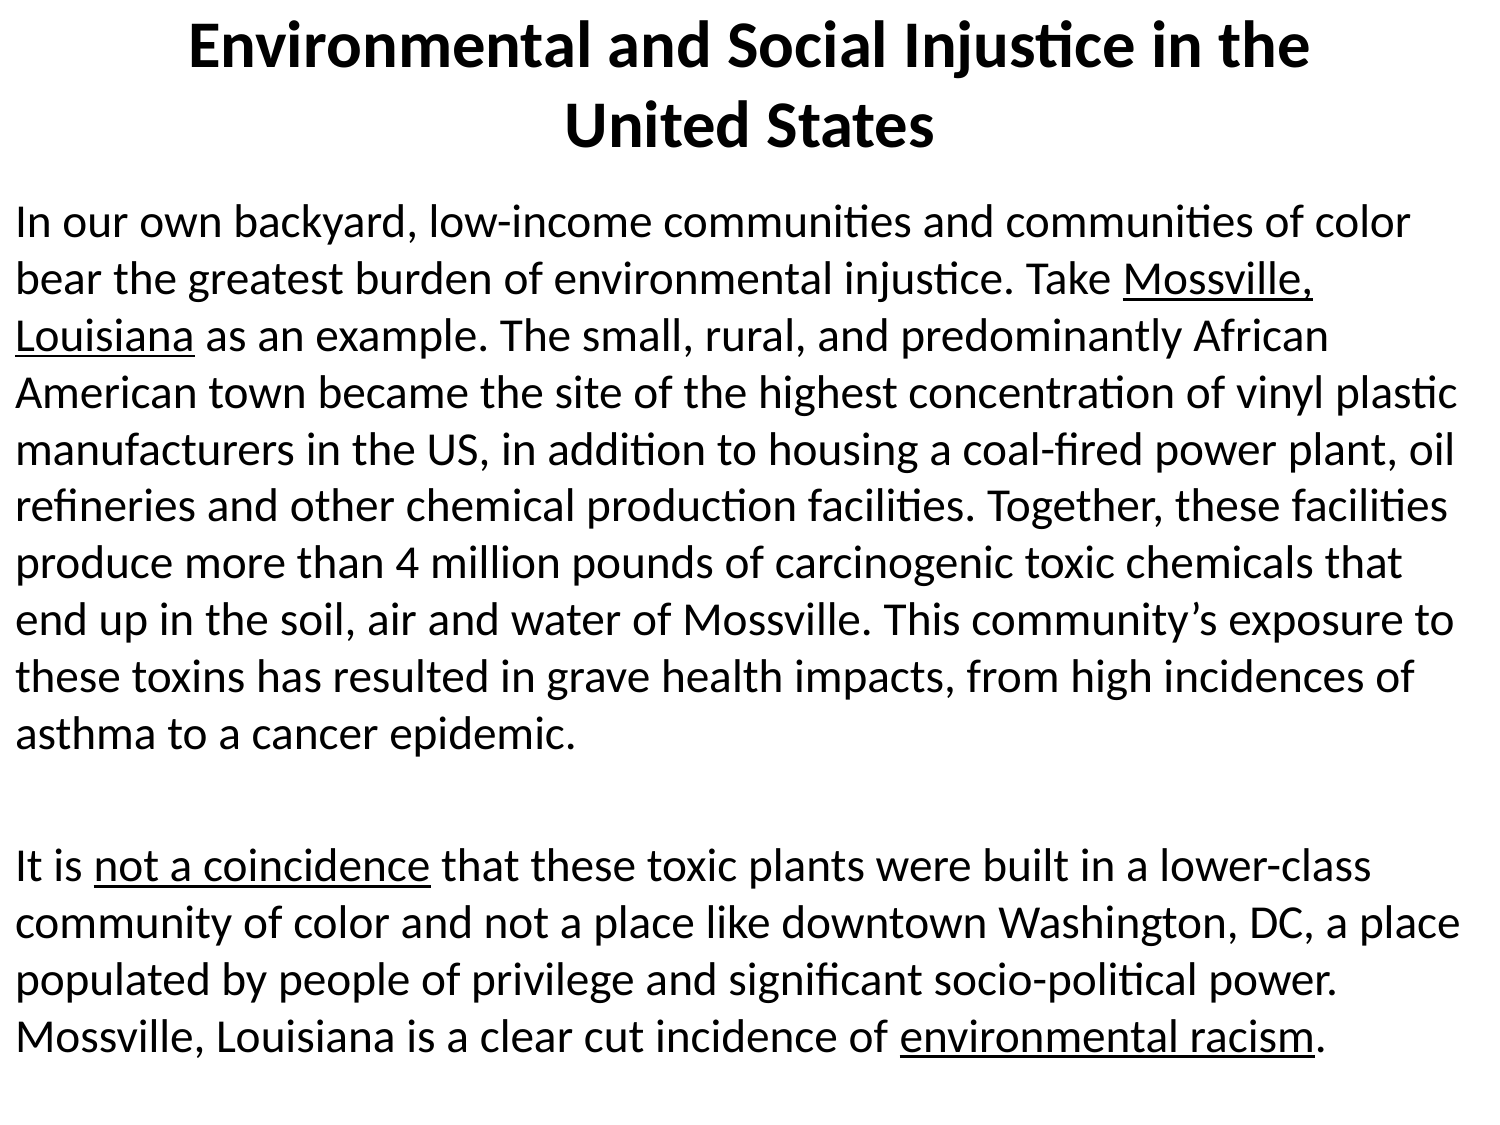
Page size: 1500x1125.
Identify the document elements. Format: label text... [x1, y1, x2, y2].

list In our own backyard, low-income communities and communities of color bear the greatest burden of environmental injustice. Take Mossville, Louisiana as an example. The small, rural, and predominantly African American town became the site of the highest concentration of vinyl plastic manufacturers in the US, in addition to housing a coal-fired power plant, oil refineries and other chemical production facilities. Together, these facilities produce more than 4 million pounds of carcinogenic toxic chemicals that end up in the soil, air and water of Mossville. This community’s exposure to these toxins has resulted in grave health impacts, from high incidences of asthma to a cancer epidemic. It is not a coincidence that these toxic plants were built in a lower-class community of color and not a place like downtown Washington, DC, a place populated by people of privilege and significant socio-political power. Mossville, Louisiana is a clear cut incidence of environmental racism. [0, 183, 1479, 1101]
title Environmental and Social Injustice in the United States [75, 30, 1425, 183]
